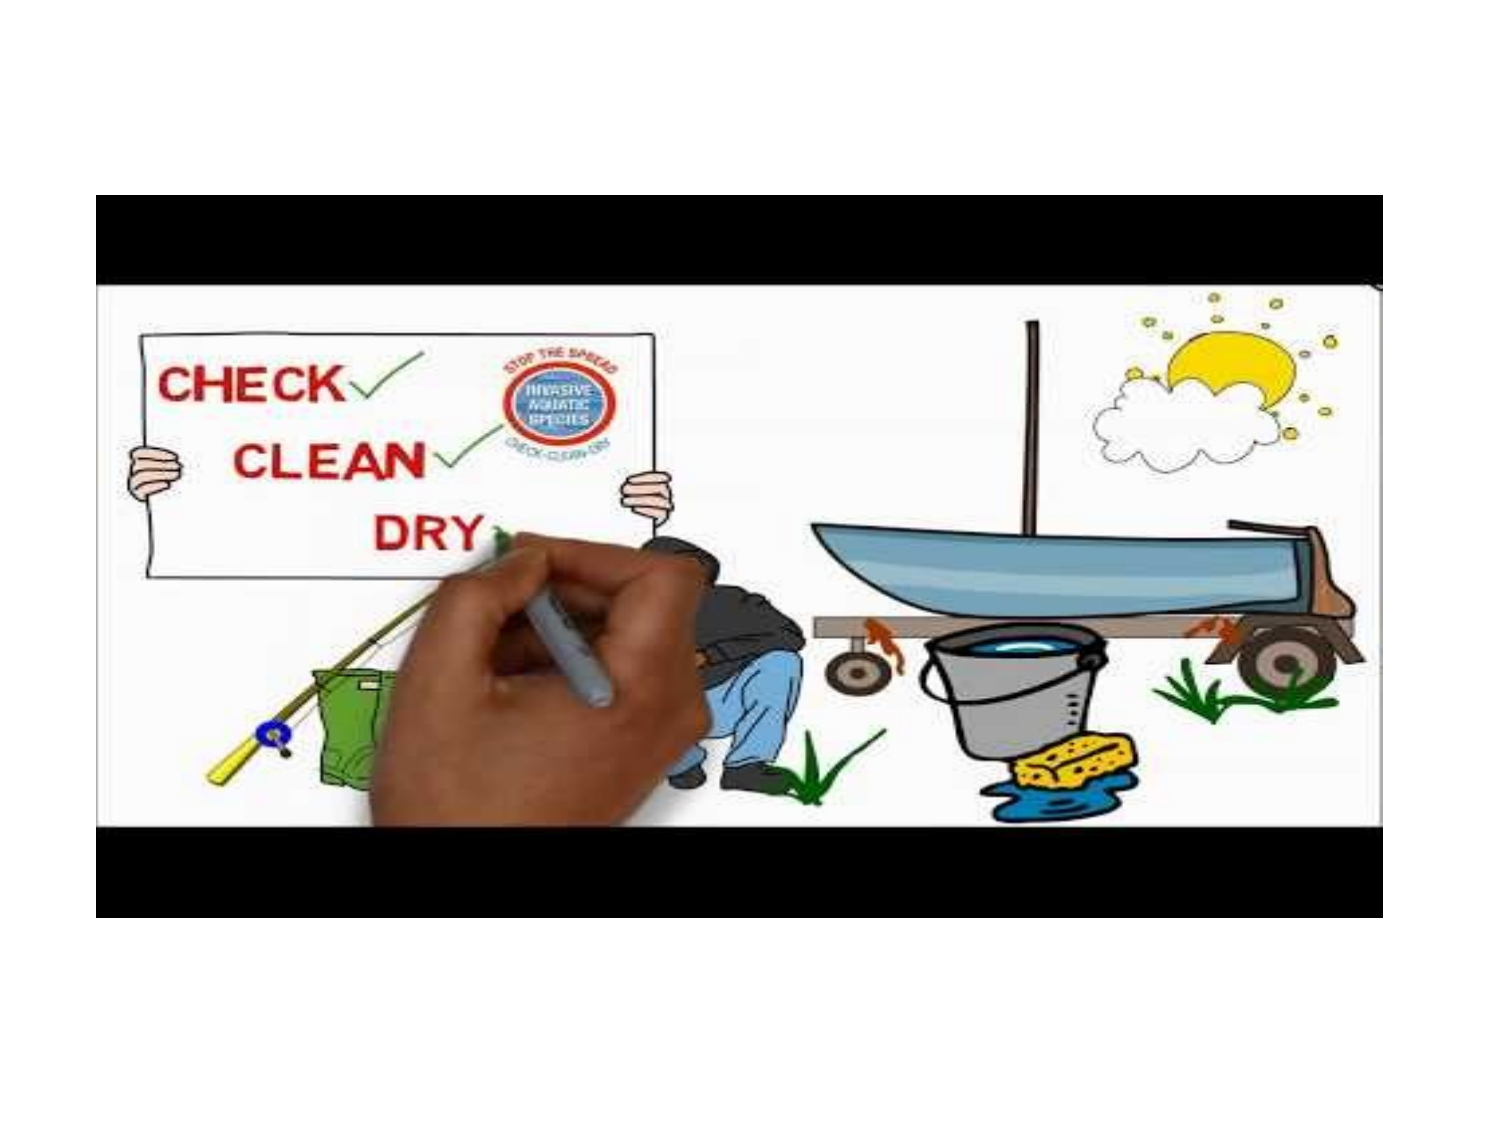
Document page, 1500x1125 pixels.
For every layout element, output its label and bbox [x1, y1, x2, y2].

text_box [95, 194, 1384, 919]
